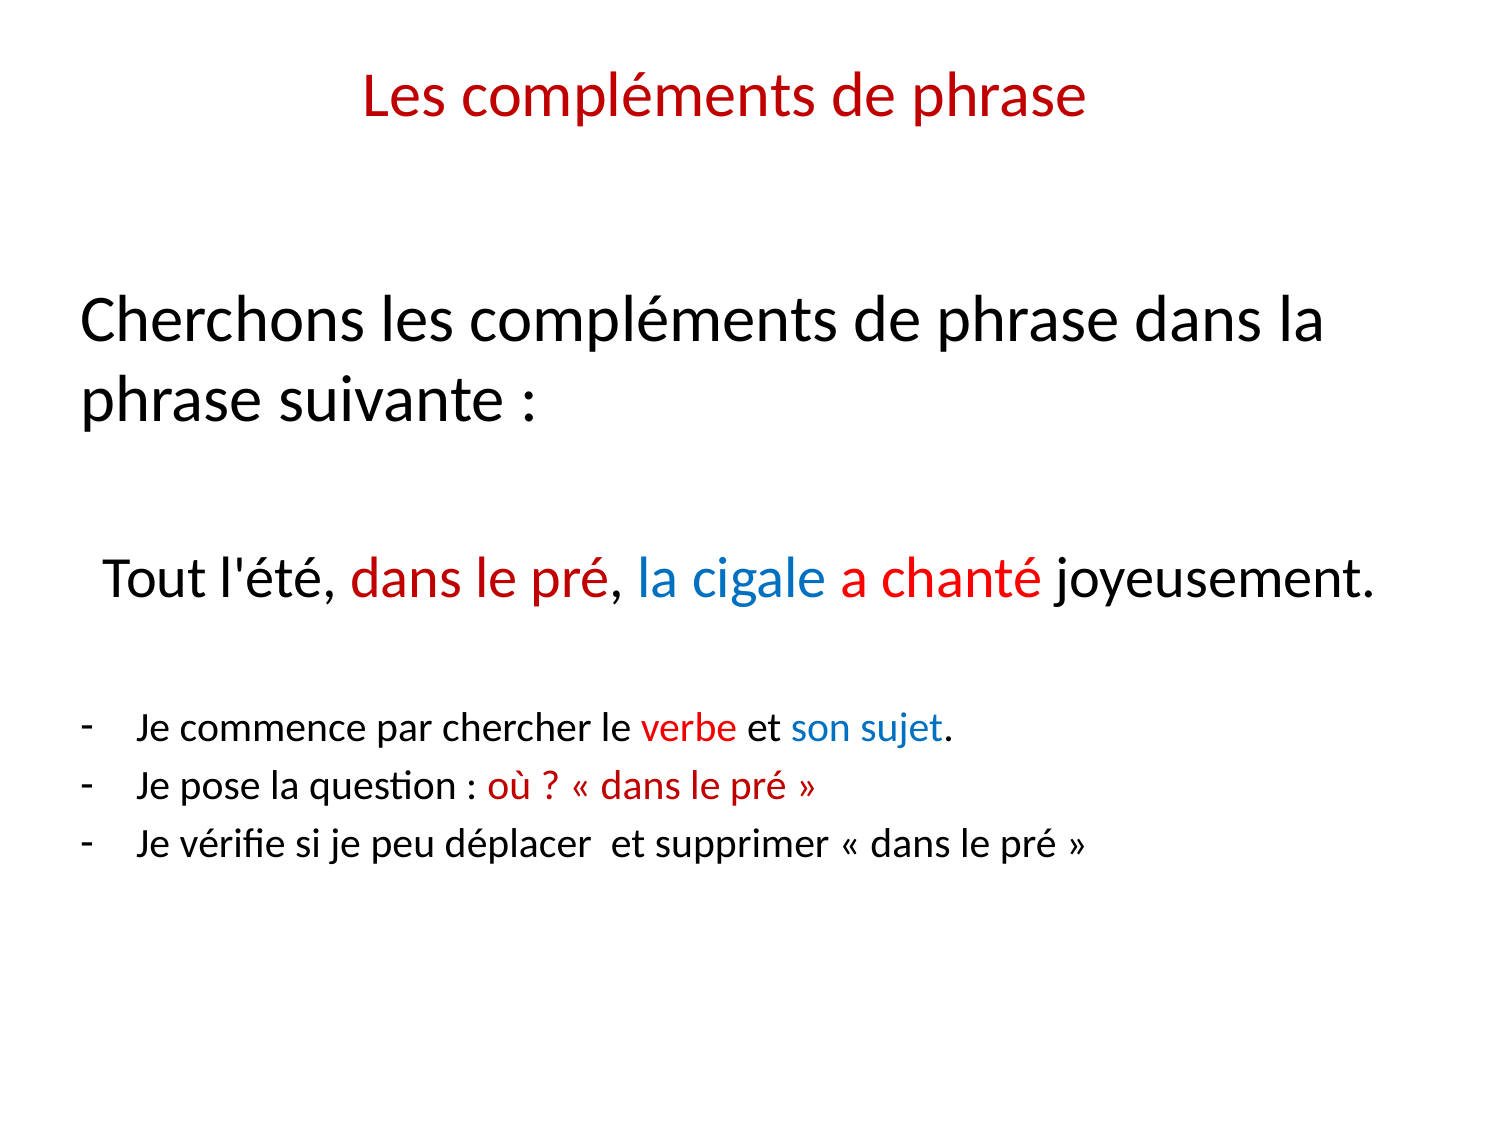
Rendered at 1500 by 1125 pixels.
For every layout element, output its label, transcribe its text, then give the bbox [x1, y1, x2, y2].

list Cherchons les compléments de phrase dans la phrase suivante : Tout l'été, dans le pré, la cigale a chanté joyeusement. Je commence par chercher le verbe et son sujet. Je pose la question : où ? « dans le pré » Je vérifie si je peu déplacer et supprimer « dans le pré » [64, 267, 1415, 1010]
title Les compléments de phrase [75, 45, 1376, 138]
